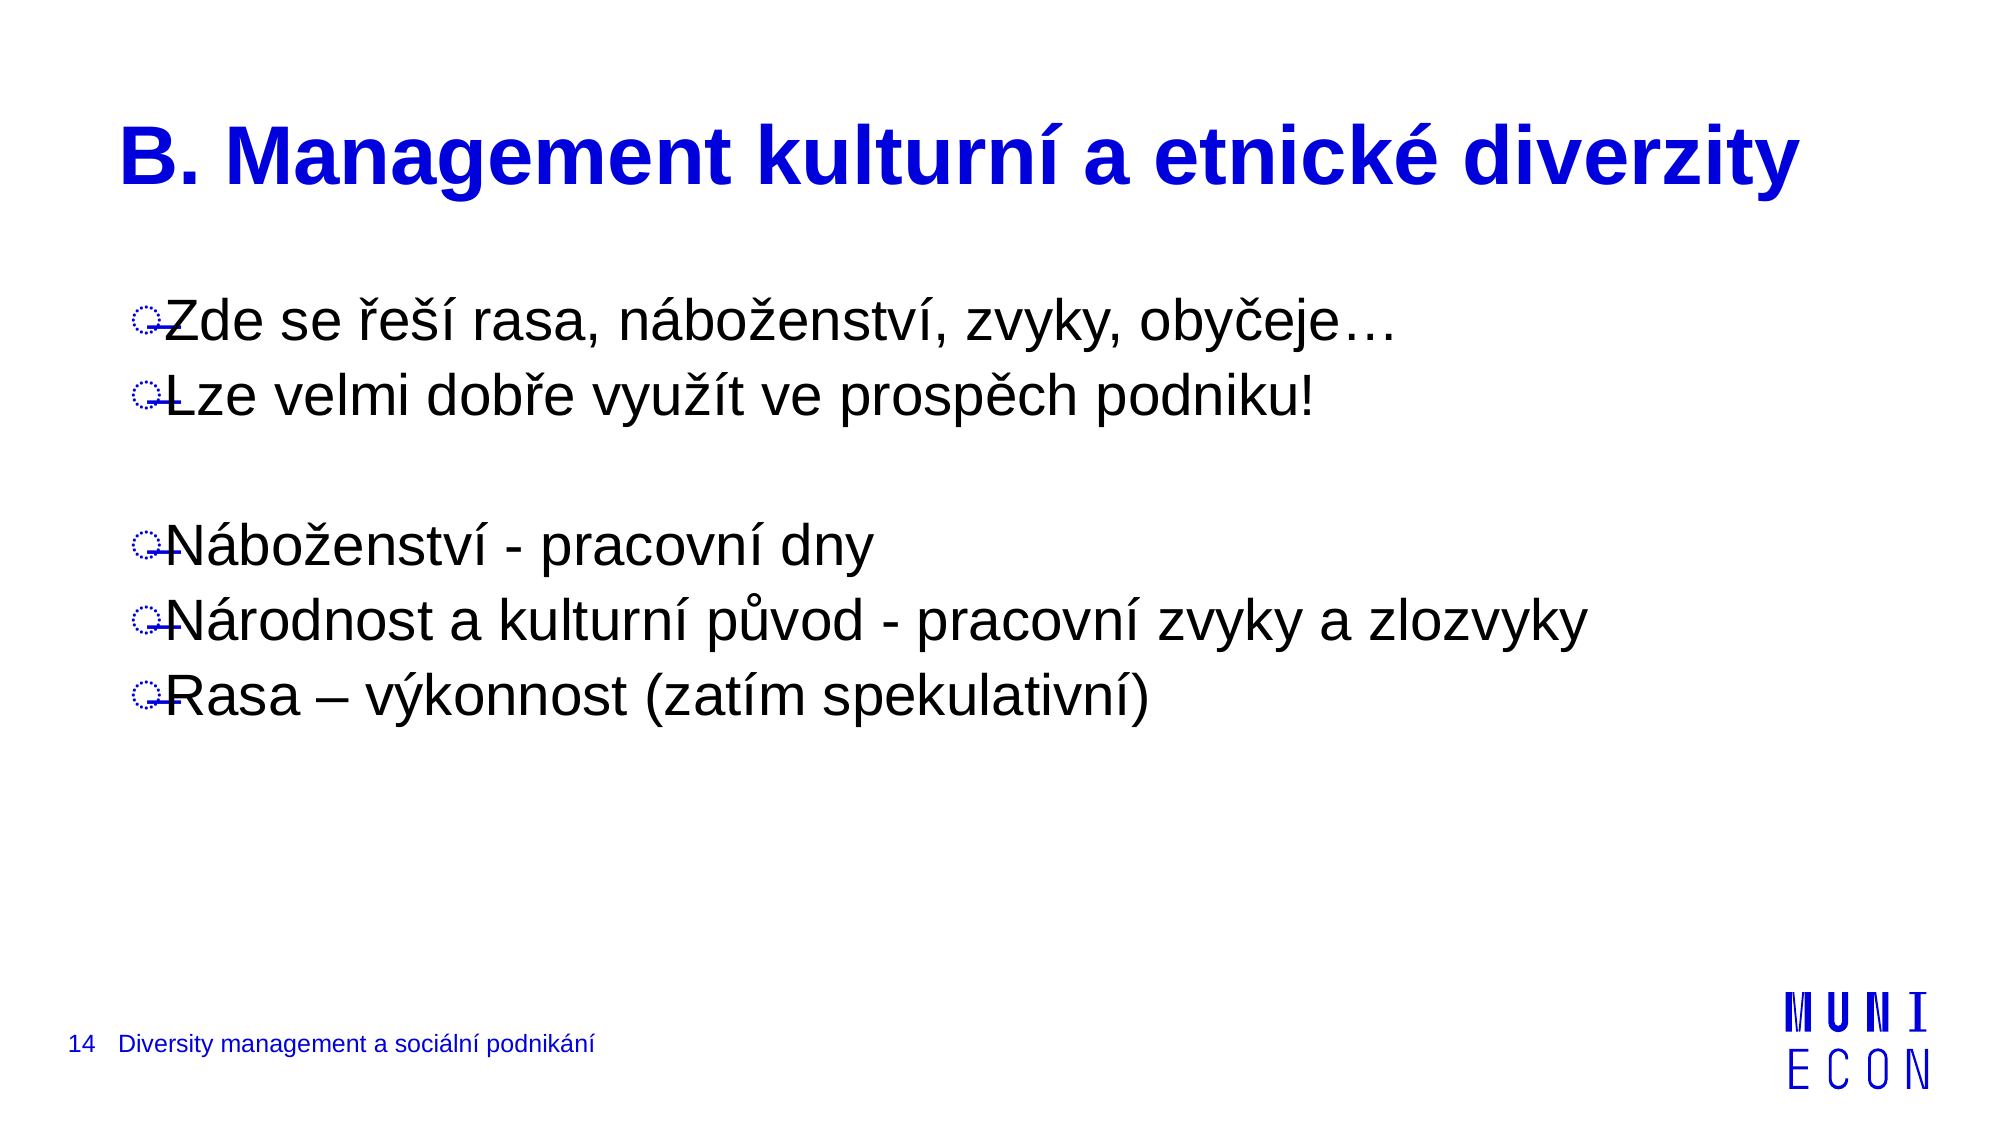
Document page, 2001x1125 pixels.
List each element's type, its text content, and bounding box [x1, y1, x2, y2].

list Zde se řeší rasa, náboženství, zvyky, obyčeje… Lze velmi dobře využít ve prospěch podniku! Náboženství - pracovní dny Národnost a kulturní původ - pracovní zvyky a zlozvyky Rasa – výkonnost (zatím spekulativní) [118, 277, 1883, 957]
footer Diversity management a sociální podnikání [118, 1021, 1418, 1063]
title B. Management kulturní a etnické diverzity [118, 118, 1883, 193]
slide_number 14 [67, 1021, 110, 1063]
